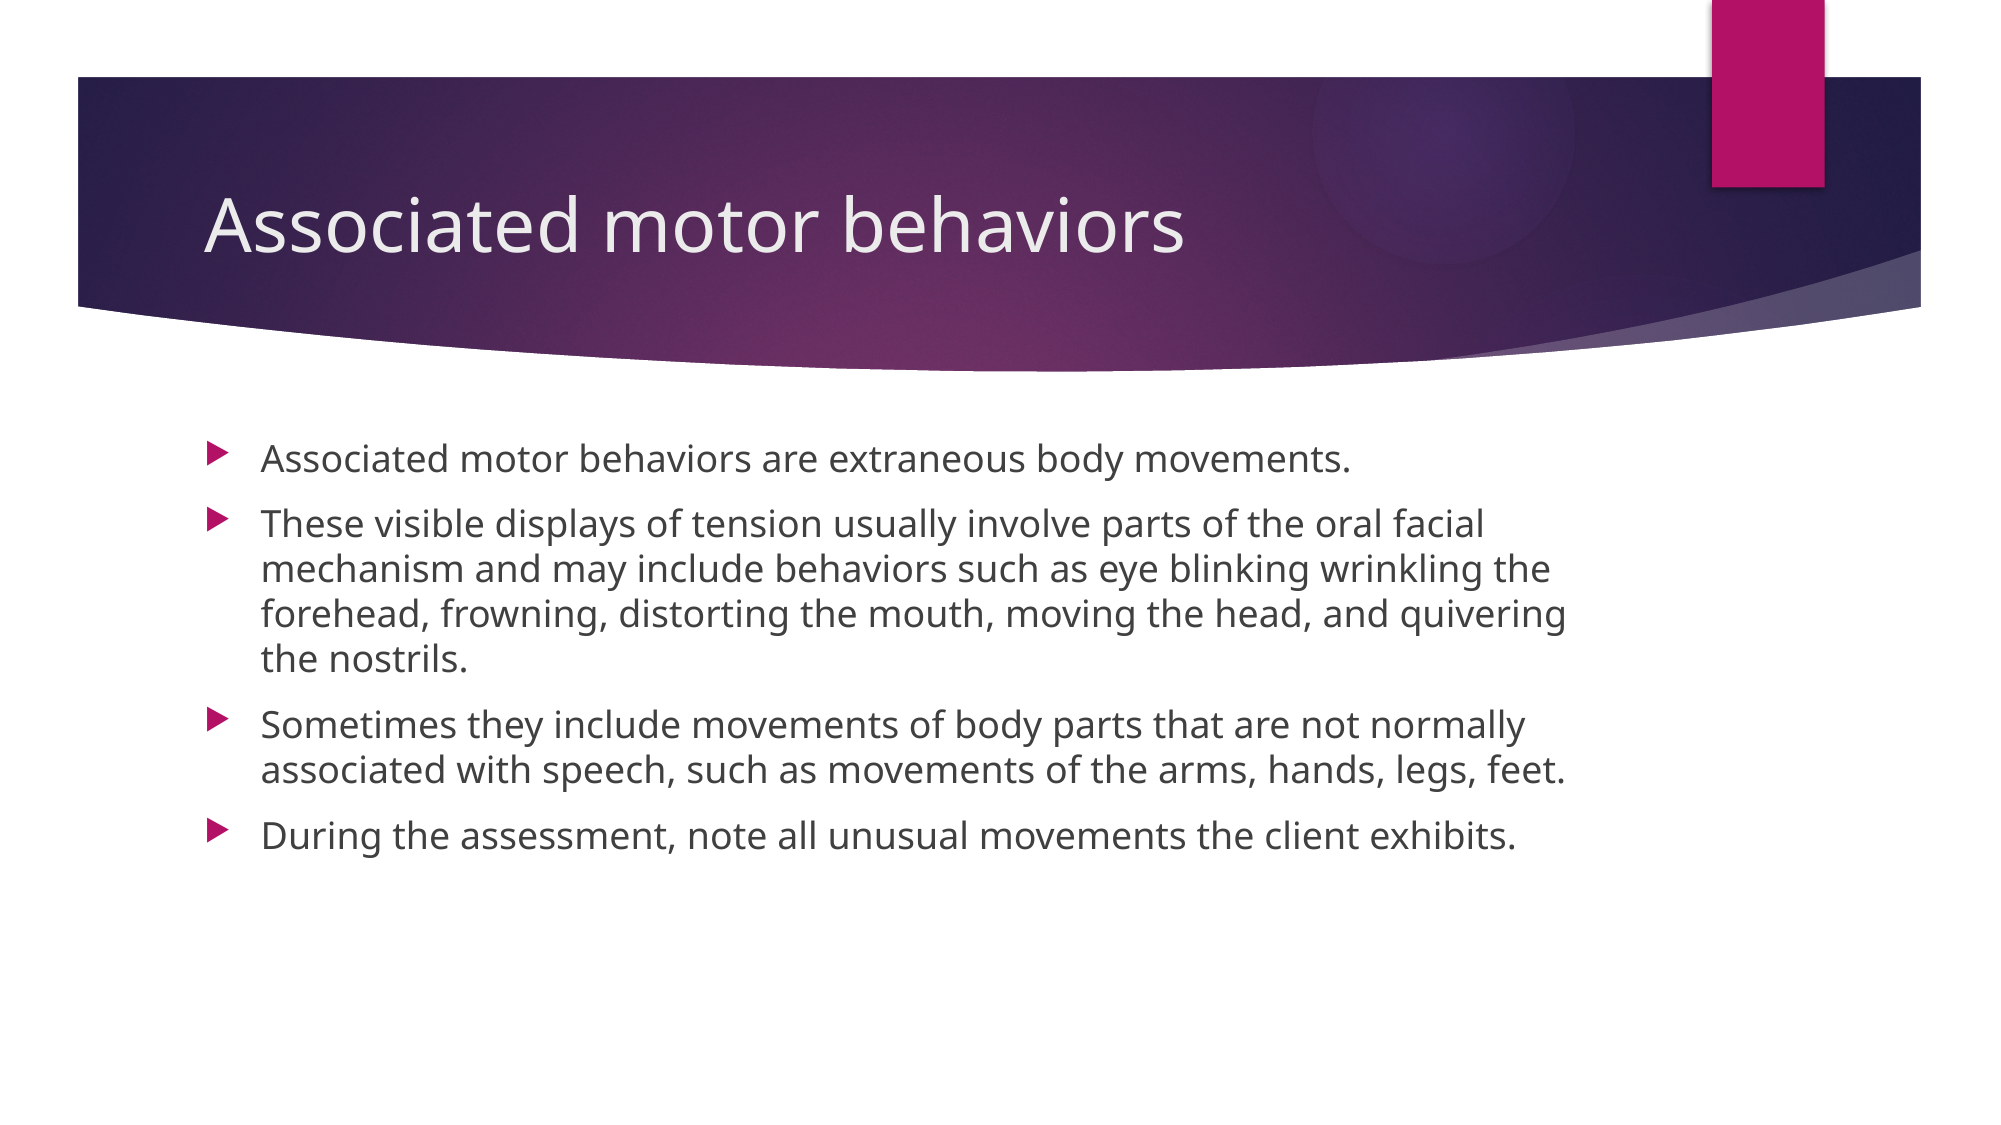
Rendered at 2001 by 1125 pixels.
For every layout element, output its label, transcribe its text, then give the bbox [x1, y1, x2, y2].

list Associated motor behaviors are extraneous body movements. These visible displays of tension usually involve parts of the oral facial mechanism and may include behaviors such as eye blinking wrinkling the forehead, frowning, distorting the mouth, moving the head, and quivering the nostrils. Sometimes they include movements of body parts that are not normally associated with speech, such as movements of the arms, hands, legs, feet. During the assessment, note all unusual movements the client exhibits. [189, 427, 1638, 988]
title Associated motor behaviors [189, 209, 1627, 326]
